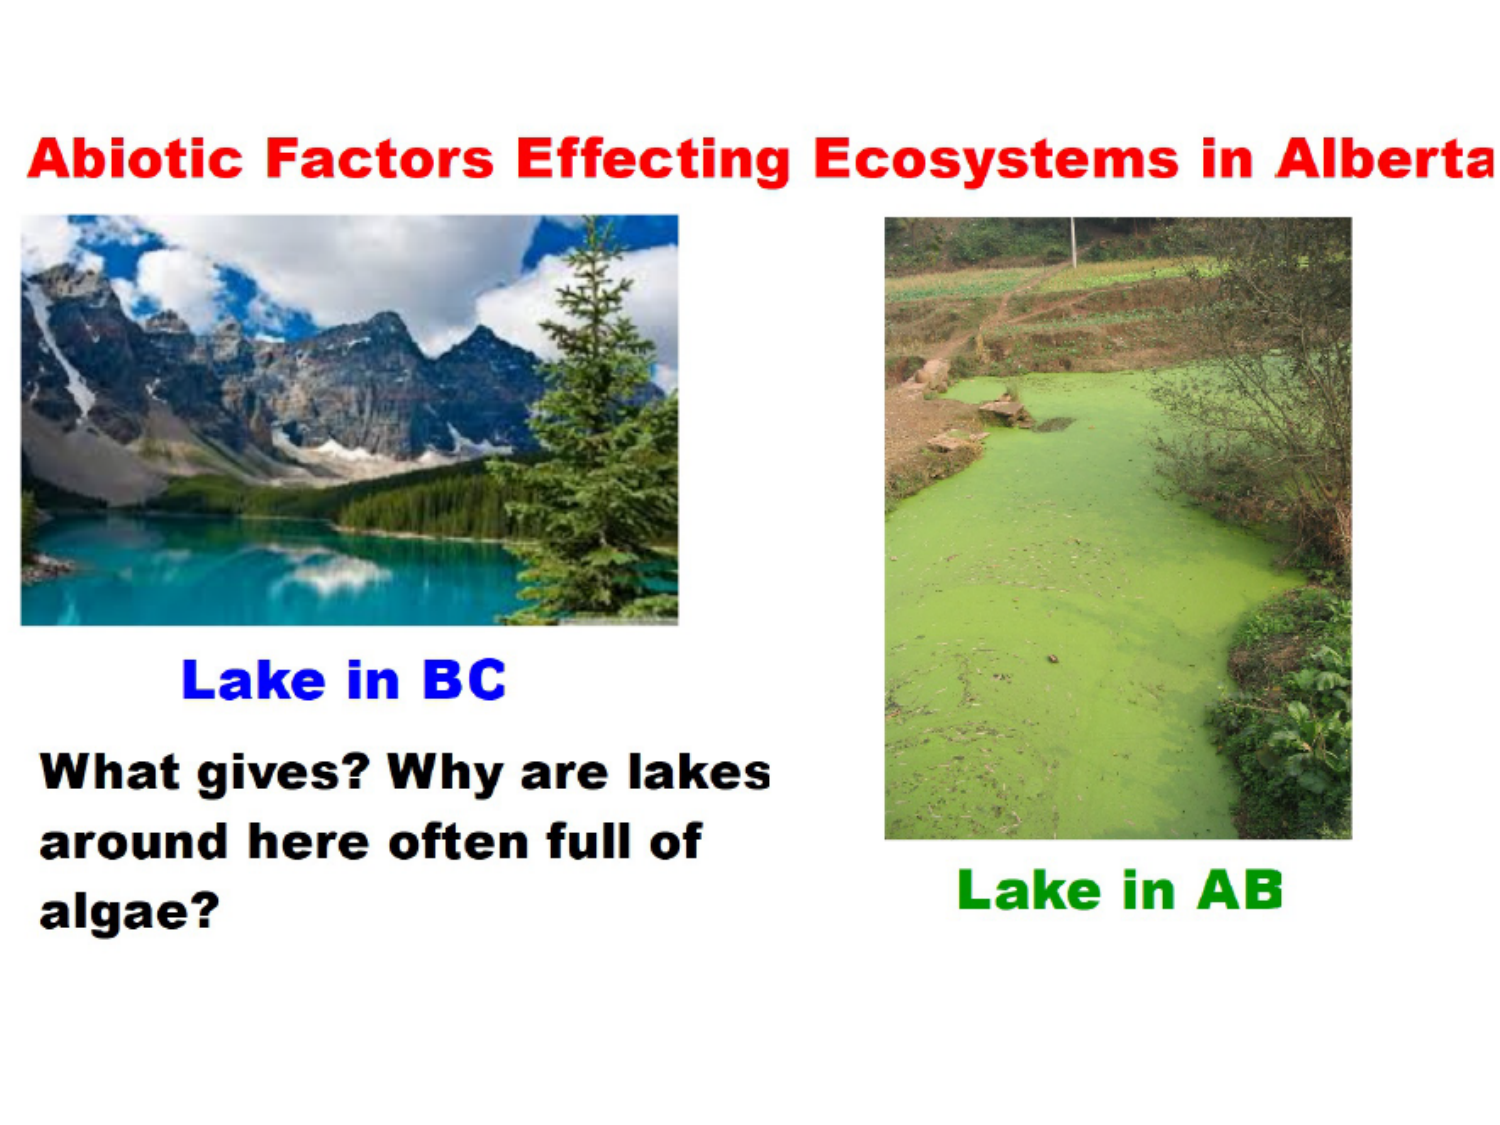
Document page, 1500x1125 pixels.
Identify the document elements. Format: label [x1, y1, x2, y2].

picture [0, 114, 1495, 965]
